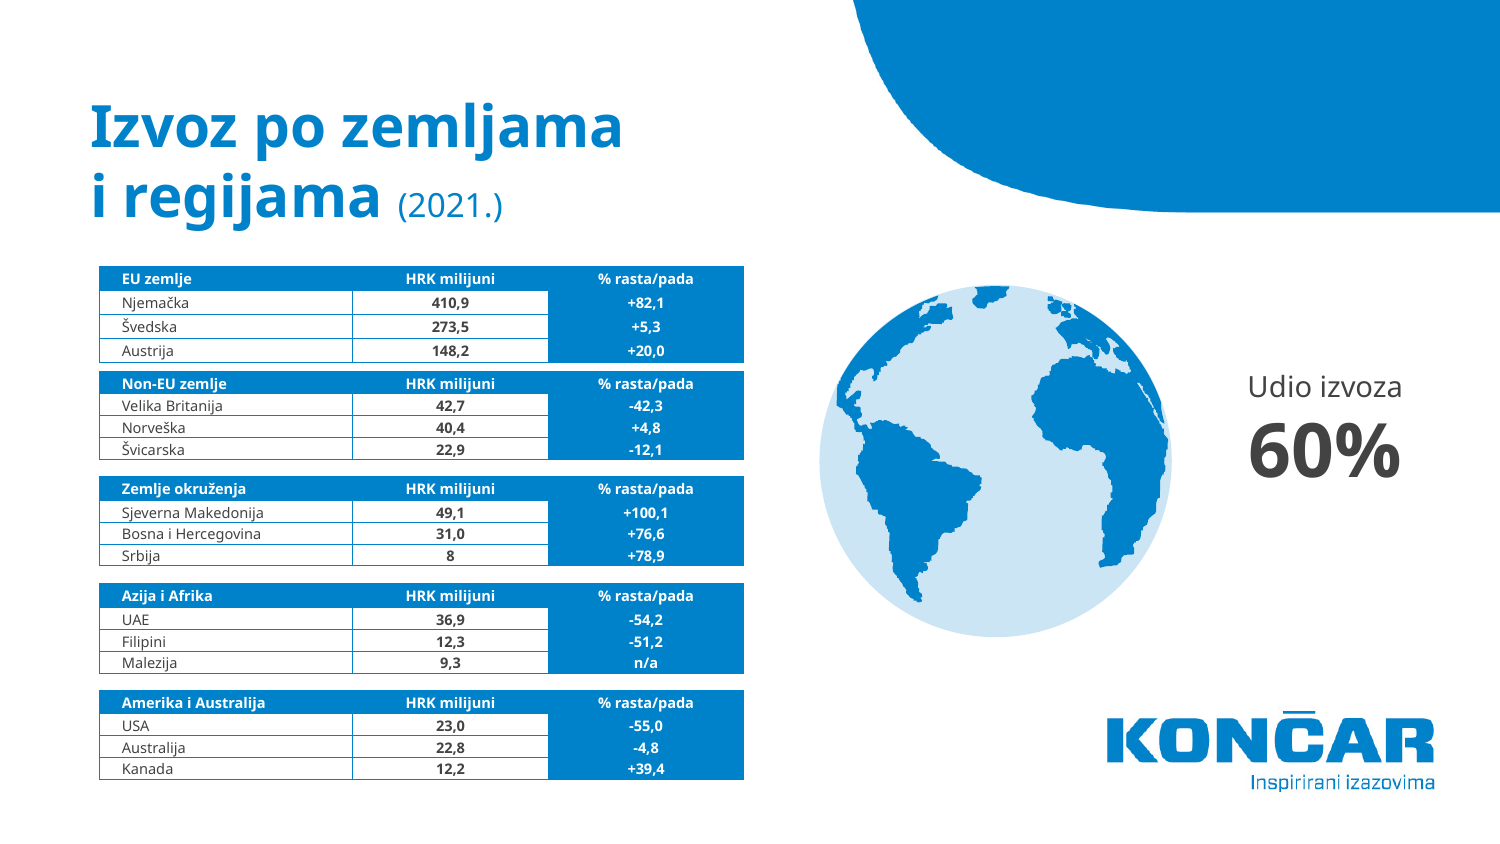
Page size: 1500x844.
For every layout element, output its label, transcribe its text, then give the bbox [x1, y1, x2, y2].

table_cell 12,2 [353, 758, 548, 779]
table_cell 36,9 [353, 608, 548, 629]
table_header % rasta/pada [549, 372, 743, 393]
table_cell +39,4 [549, 758, 743, 779]
table_cell Švicarska [100, 438, 352, 459]
table_cell Srbija [100, 545, 352, 565]
table_cell Njemačka [100, 291, 352, 314]
title Izvoz po zemljama i regijama (2021.) [75, 74, 934, 257]
table_cell Bosna i Hercegovina [100, 523, 352, 544]
table_header % rasta/pada [549, 691, 743, 713]
table_cell 9,3 [353, 652, 548, 673]
table_cell 410,9 [353, 291, 548, 314]
table_header % rasta/pada [549, 267, 743, 290]
table_cell -51,2 [549, 630, 743, 651]
table_cell +4,8 [549, 416, 743, 437]
table_header Azija i Afrika [100, 584, 352, 607]
table_cell Australija [100, 736, 352, 757]
table_cell +82,1 [549, 291, 743, 314]
table_cell -55,0 [549, 714, 743, 735]
table_cell -54,2 [549, 608, 743, 629]
table_cell 22,8 [353, 736, 548, 757]
table_cell Sjeverna Makedonija [100, 501, 352, 522]
table_cell n/a [549, 652, 743, 673]
table_cell +20,0 [549, 339, 743, 362]
table_header HRK milijuni [353, 267, 548, 290]
table_header HRK milijuni [353, 372, 548, 393]
table_header Zemlje okruženja [100, 477, 352, 500]
table_header HRK milijuni [353, 584, 548, 607]
table_cell -42,3 [549, 394, 743, 415]
table_cell 31,0 [353, 523, 548, 544]
table_cell Norveška [100, 416, 352, 437]
table_cell -4,8 [549, 736, 743, 757]
table_header Non-EU zemlje [100, 372, 352, 393]
table_cell 49,1 [353, 501, 548, 522]
table_cell Švedska [100, 315, 352, 338]
table_header Amerika i Australija [100, 691, 352, 713]
table_cell 12,3 [353, 630, 548, 651]
text_box Udio izvoza 60% [1188, 360, 1462, 501]
table_cell Kanada [100, 758, 352, 779]
table_cell +78,9 [549, 545, 743, 565]
table_cell 42,7 [353, 394, 548, 415]
table_header HRK milijuni [353, 691, 548, 713]
picture [0, 0, 1500, 844]
table_header EU zemlje [100, 267, 352, 290]
table_cell Malezija [100, 652, 352, 673]
table_cell -12,1 [549, 438, 743, 459]
table_cell USA [100, 714, 352, 735]
table_cell Filipini [100, 630, 352, 651]
table_cell 148,2 [353, 339, 548, 362]
table_cell Austrija [100, 339, 352, 362]
table_cell UAE [100, 608, 352, 629]
table_cell 40,4 [353, 416, 548, 437]
table_cell Velika Britanija [100, 394, 352, 415]
table_cell +100,1 [549, 501, 743, 522]
table_header % rasta/pada [549, 477, 743, 500]
table_header HRK milijuni [353, 477, 548, 500]
table_header % rasta/pada [549, 584, 743, 607]
table_cell +76,6 [549, 523, 743, 544]
table_cell 23,0 [353, 714, 548, 735]
table_cell +5,3 [549, 315, 743, 338]
table_cell 22,9 [353, 438, 548, 459]
table_cell 8 [353, 545, 548, 565]
table_cell 273,5 [353, 315, 548, 338]
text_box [819, 284, 1172, 638]
